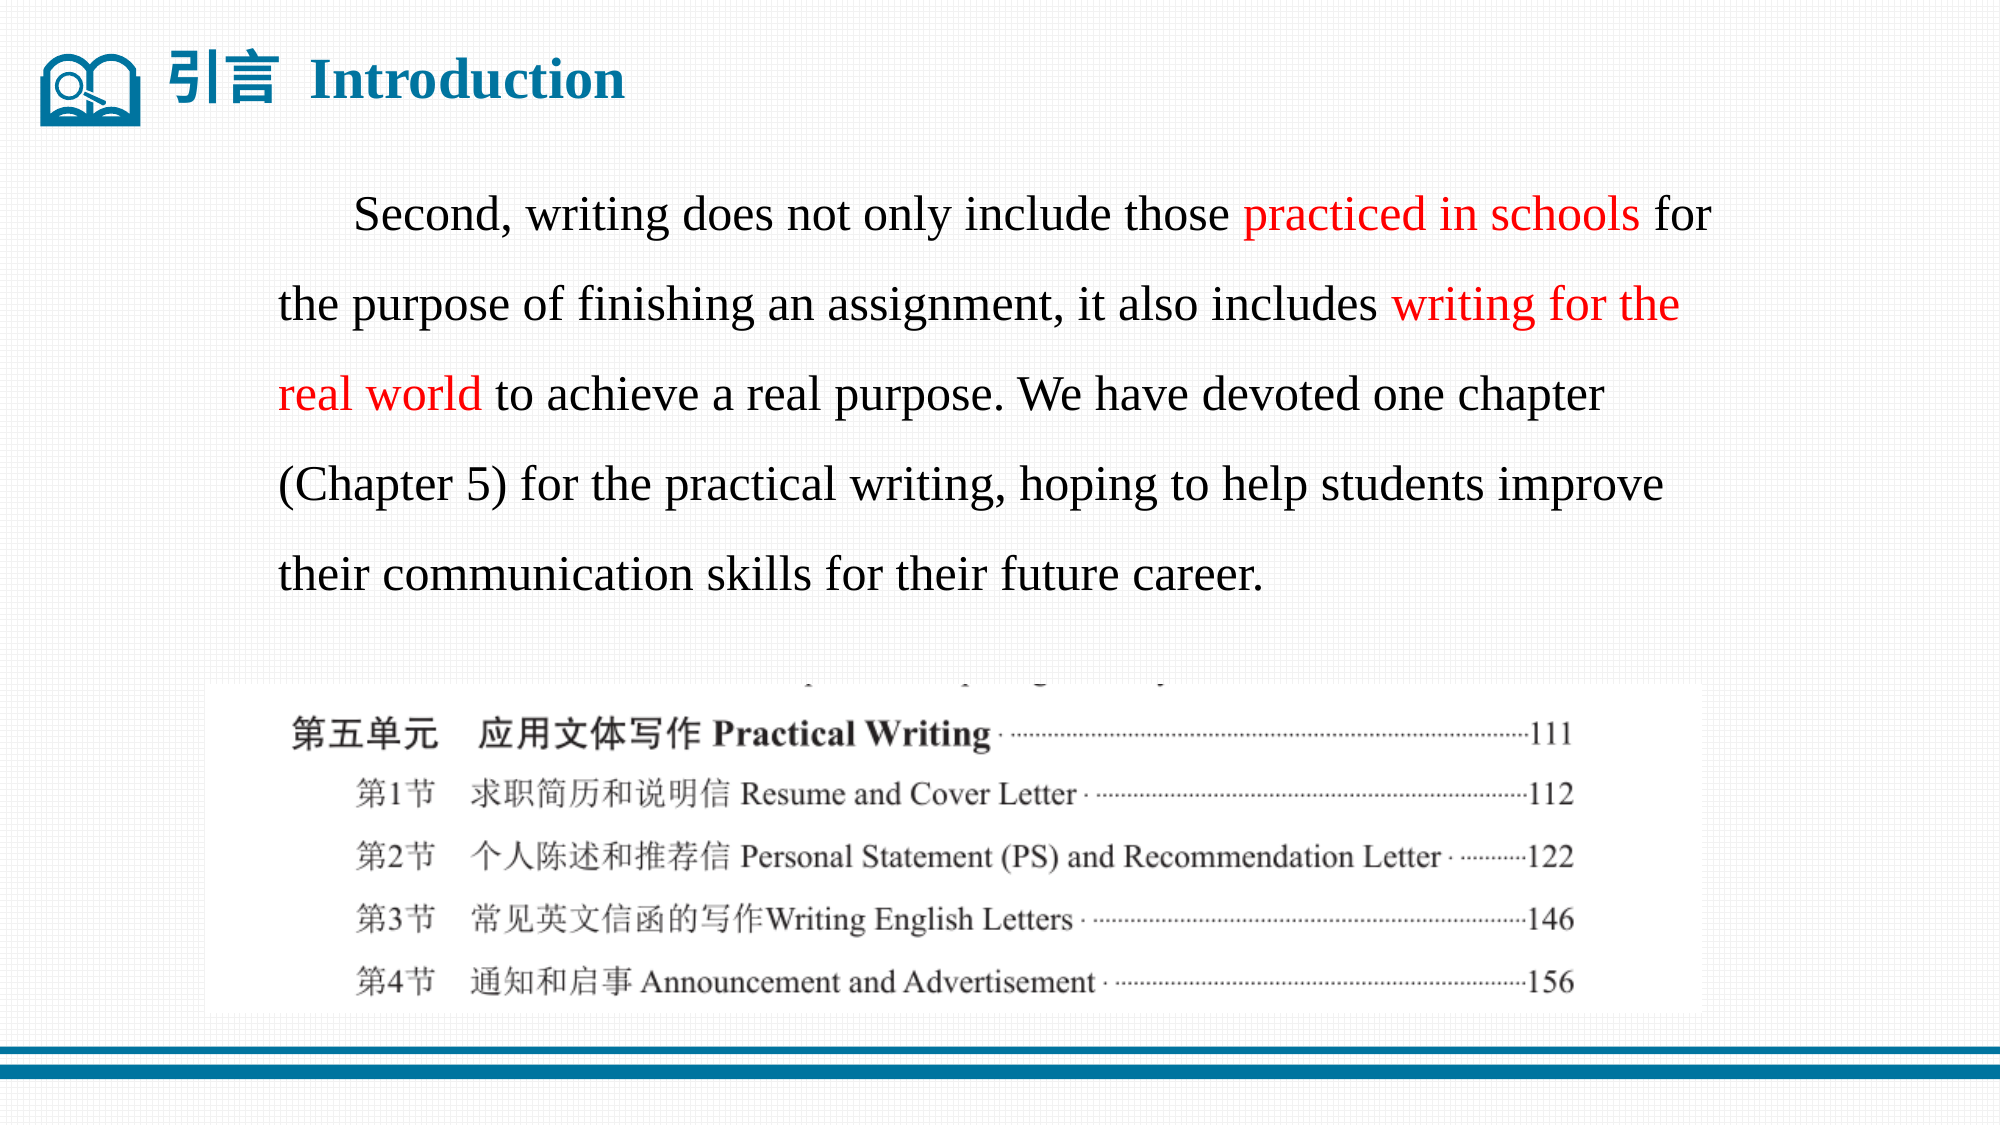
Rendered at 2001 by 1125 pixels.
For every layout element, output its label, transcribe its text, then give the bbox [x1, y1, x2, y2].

picture [205, 684, 1703, 1013]
text_box 引言 Introduction [151, 112, 1038, 220]
text_box Second, writing does not only include those practiced in schools for the purpose of finishing an assignment, it also includes writing for the real world to achieve a real purpose. We have devoted one chapter (Chapter 5) for the practical writing, hoping to help students improve their communication skills for their future career. [263, 143, 1737, 699]
